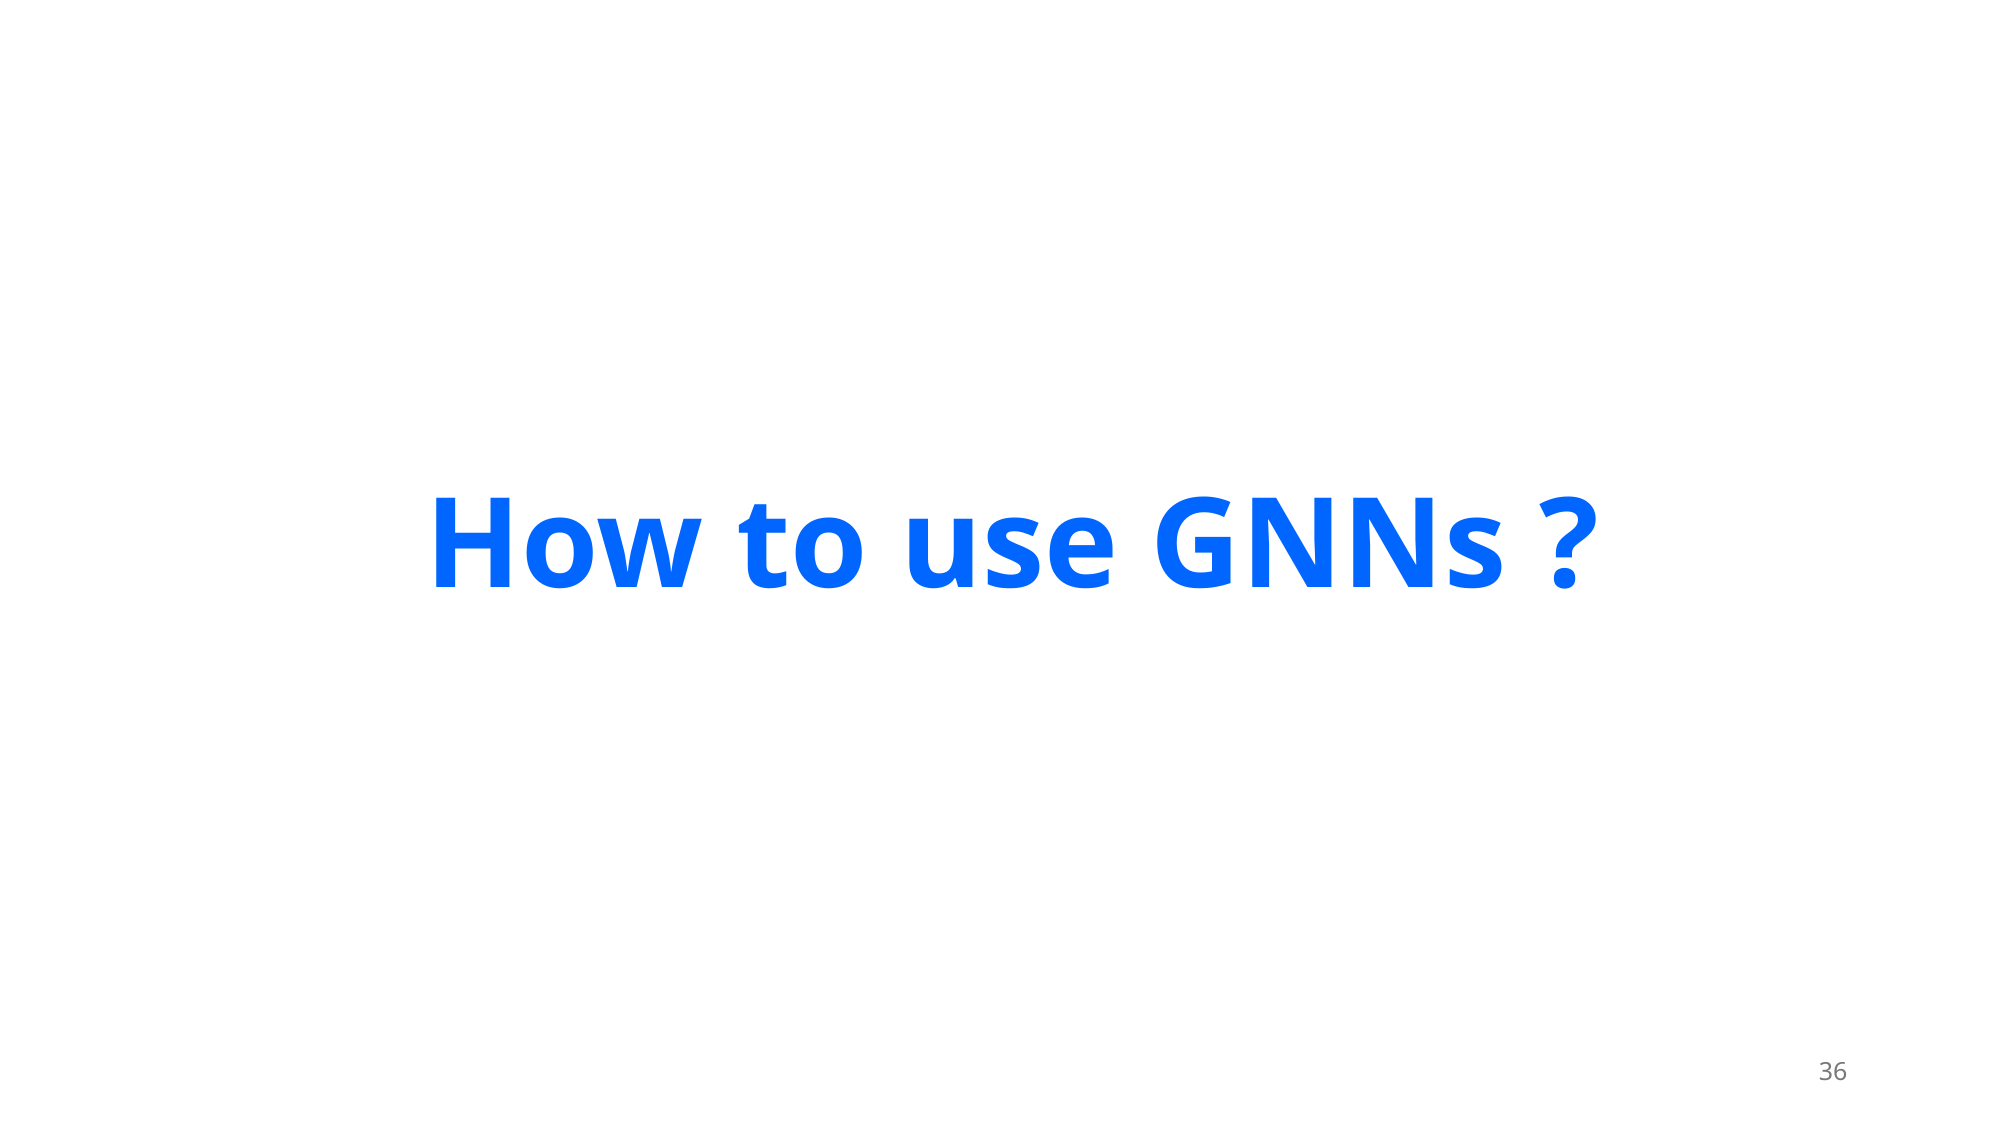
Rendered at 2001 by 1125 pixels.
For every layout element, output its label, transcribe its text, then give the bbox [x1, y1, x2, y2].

slide_number 36 [1412, 1042, 1863, 1103]
title How to use GNNs ? [150, 282, 1876, 811]
